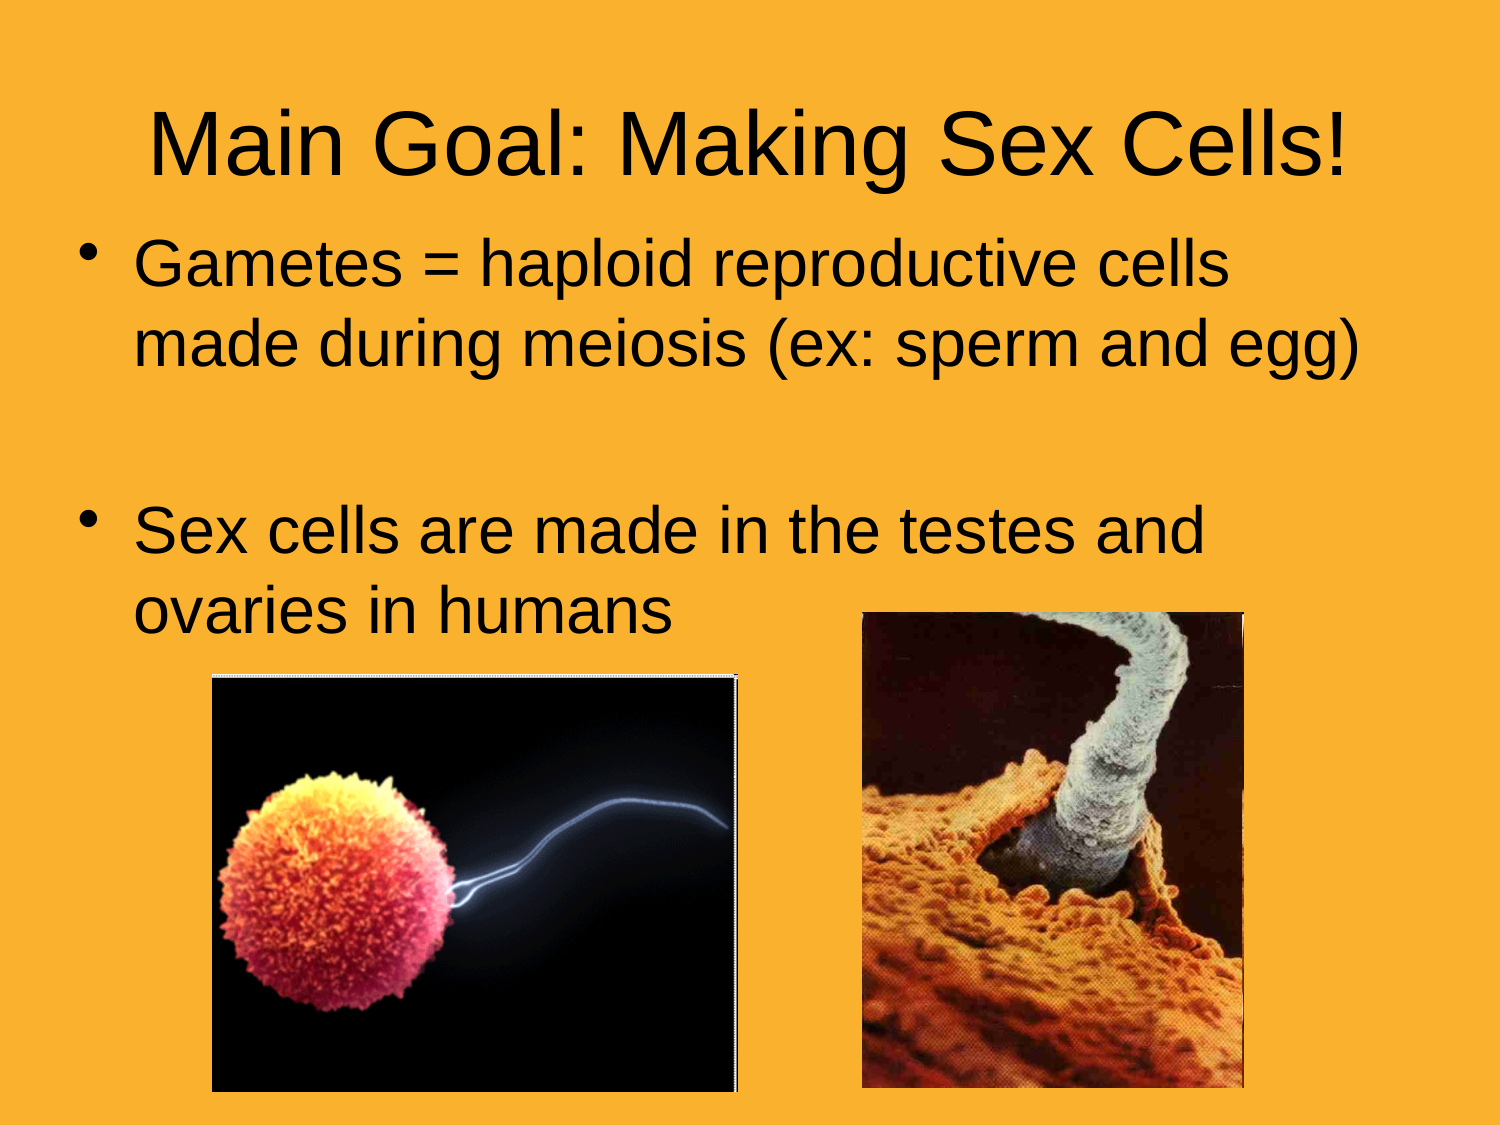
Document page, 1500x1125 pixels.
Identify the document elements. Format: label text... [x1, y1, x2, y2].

picture [212, 674, 738, 1092]
picture [862, 612, 1244, 1088]
title Main Goal: Making Sex Cells! [75, 45, 1425, 233]
list Gametes = haploid reproductive cells made during meiosis (ex: sperm and egg) Sex cells are made in the testes and ovaries in humans [62, 212, 1400, 788]
